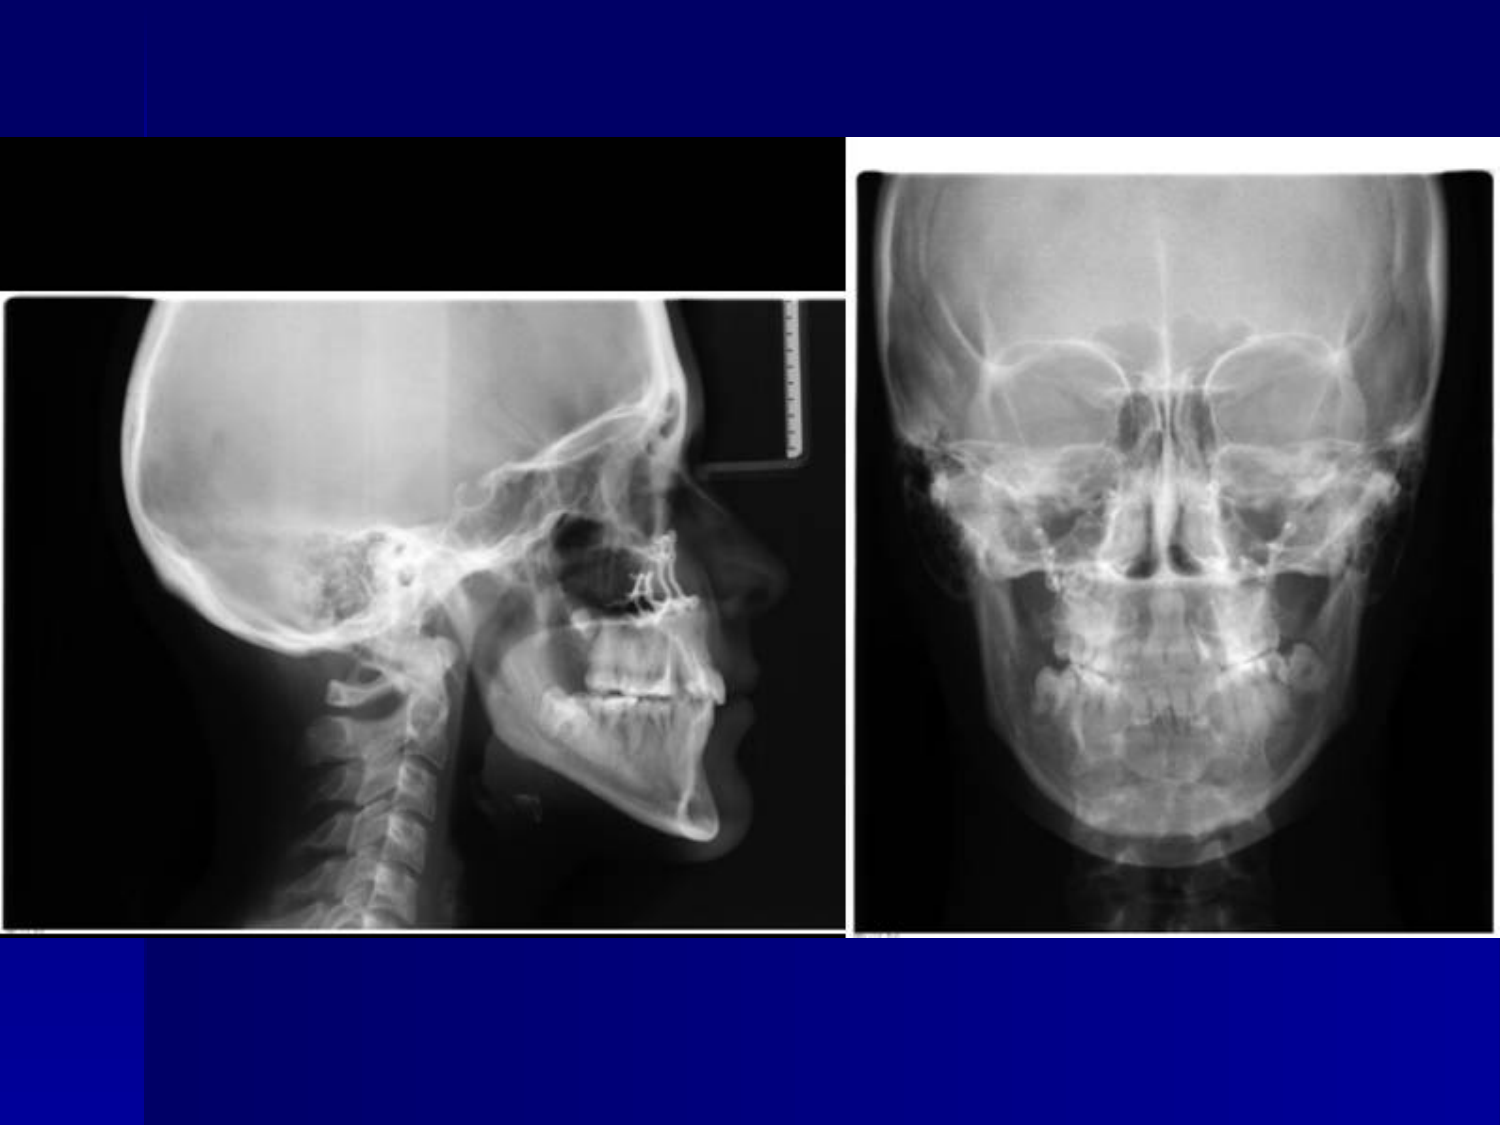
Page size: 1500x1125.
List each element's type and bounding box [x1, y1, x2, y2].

picture [0, 136, 1500, 939]
